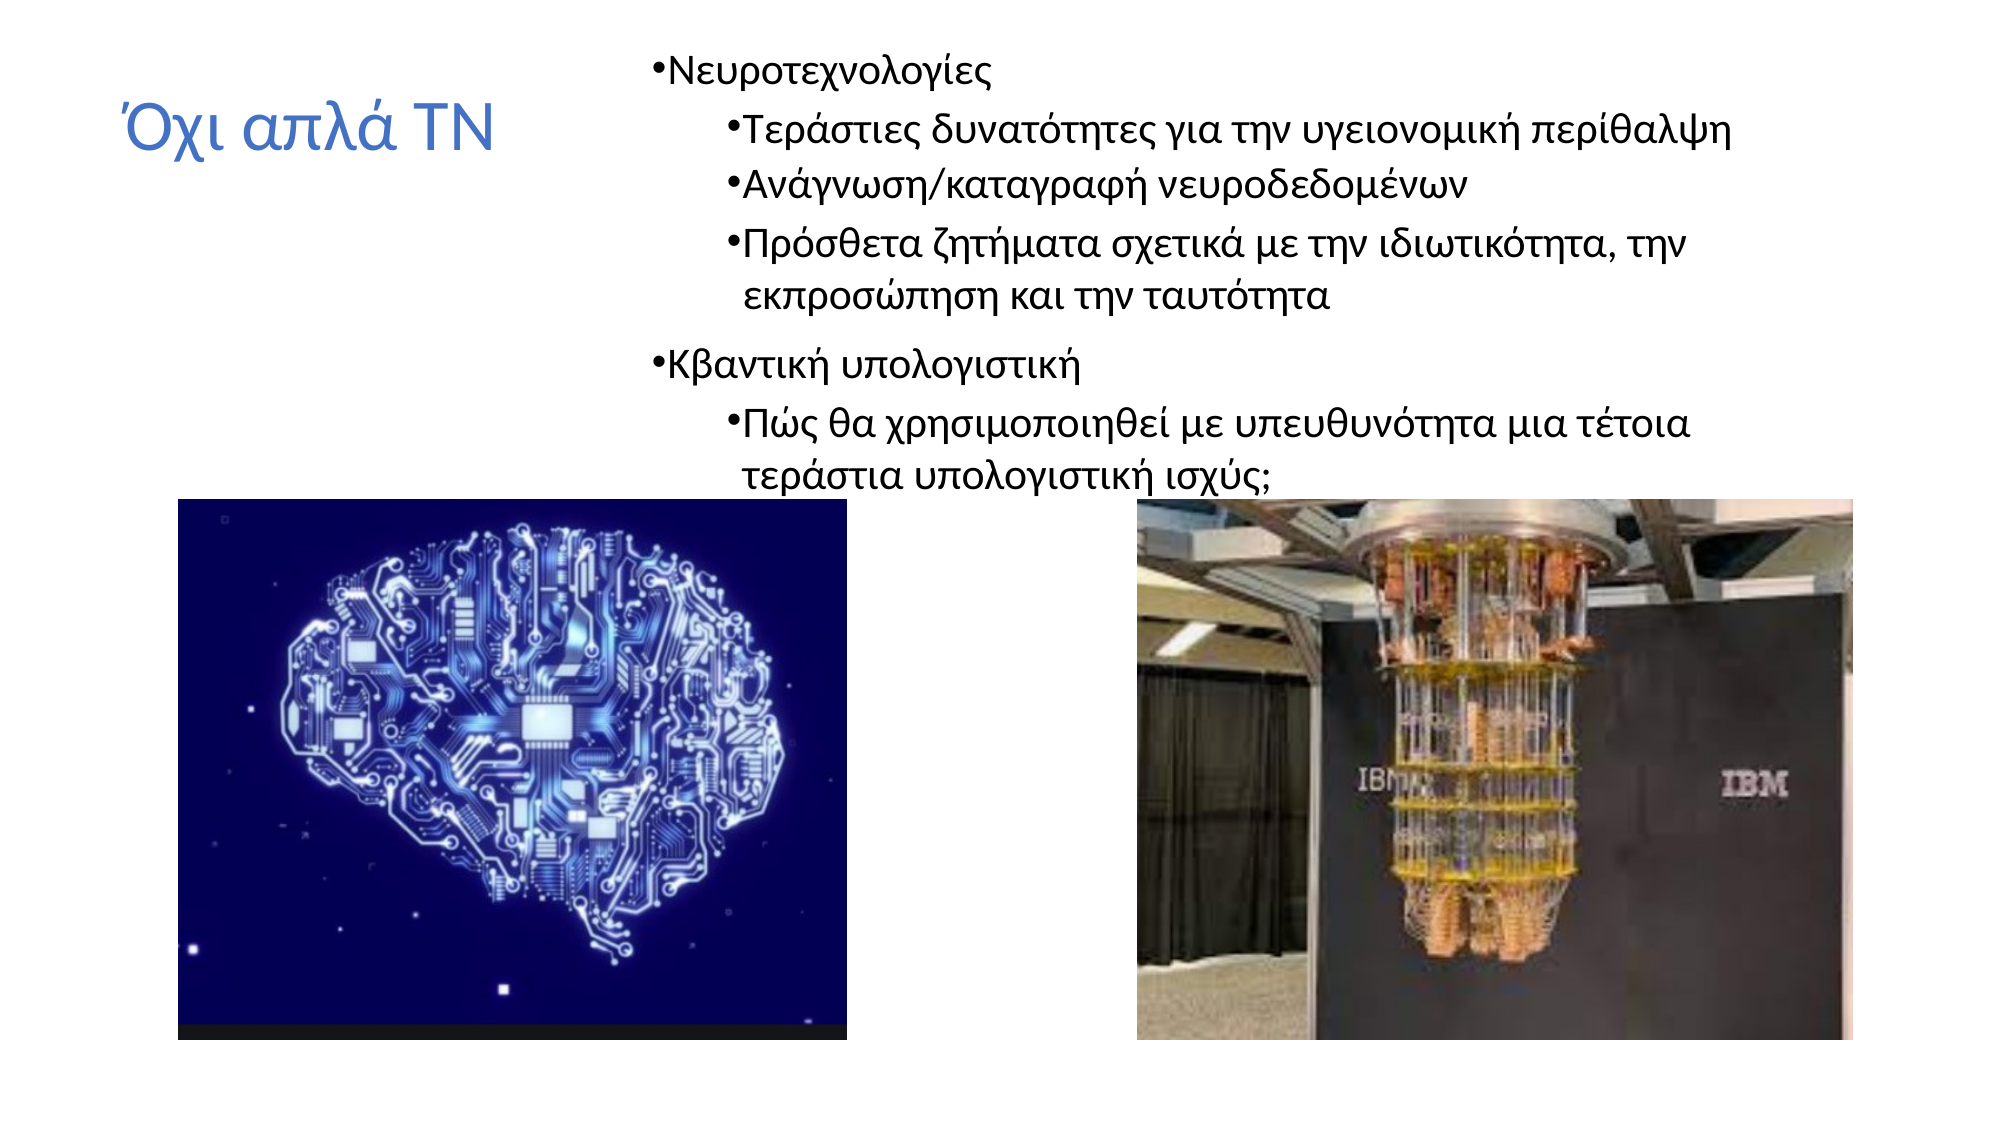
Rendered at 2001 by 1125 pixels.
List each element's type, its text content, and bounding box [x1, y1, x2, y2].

picture [1137, 499, 1853, 1041]
title Όχι απλά ΤΝ [123, 75, 513, 266]
text_box Νευροτεχνολογίες Τεράστιες δυνατότητες για την υγειονομική περίθαλψη Ανάγνωση/καταγραφή νευροδεδομένων Πρόσθετα ζητήματα σχετικά με την ιδιωτικότητα, την εκπροσώπηση και την ταυτότητα Κβαντική υπολογιστική Πώς θα χρησιμοποιηθεί με υπευθυνότητα μια τέτοια τεράστια υπολογιστική ισχύς; [650, 32, 1754, 499]
picture [177, 499, 847, 1041]
